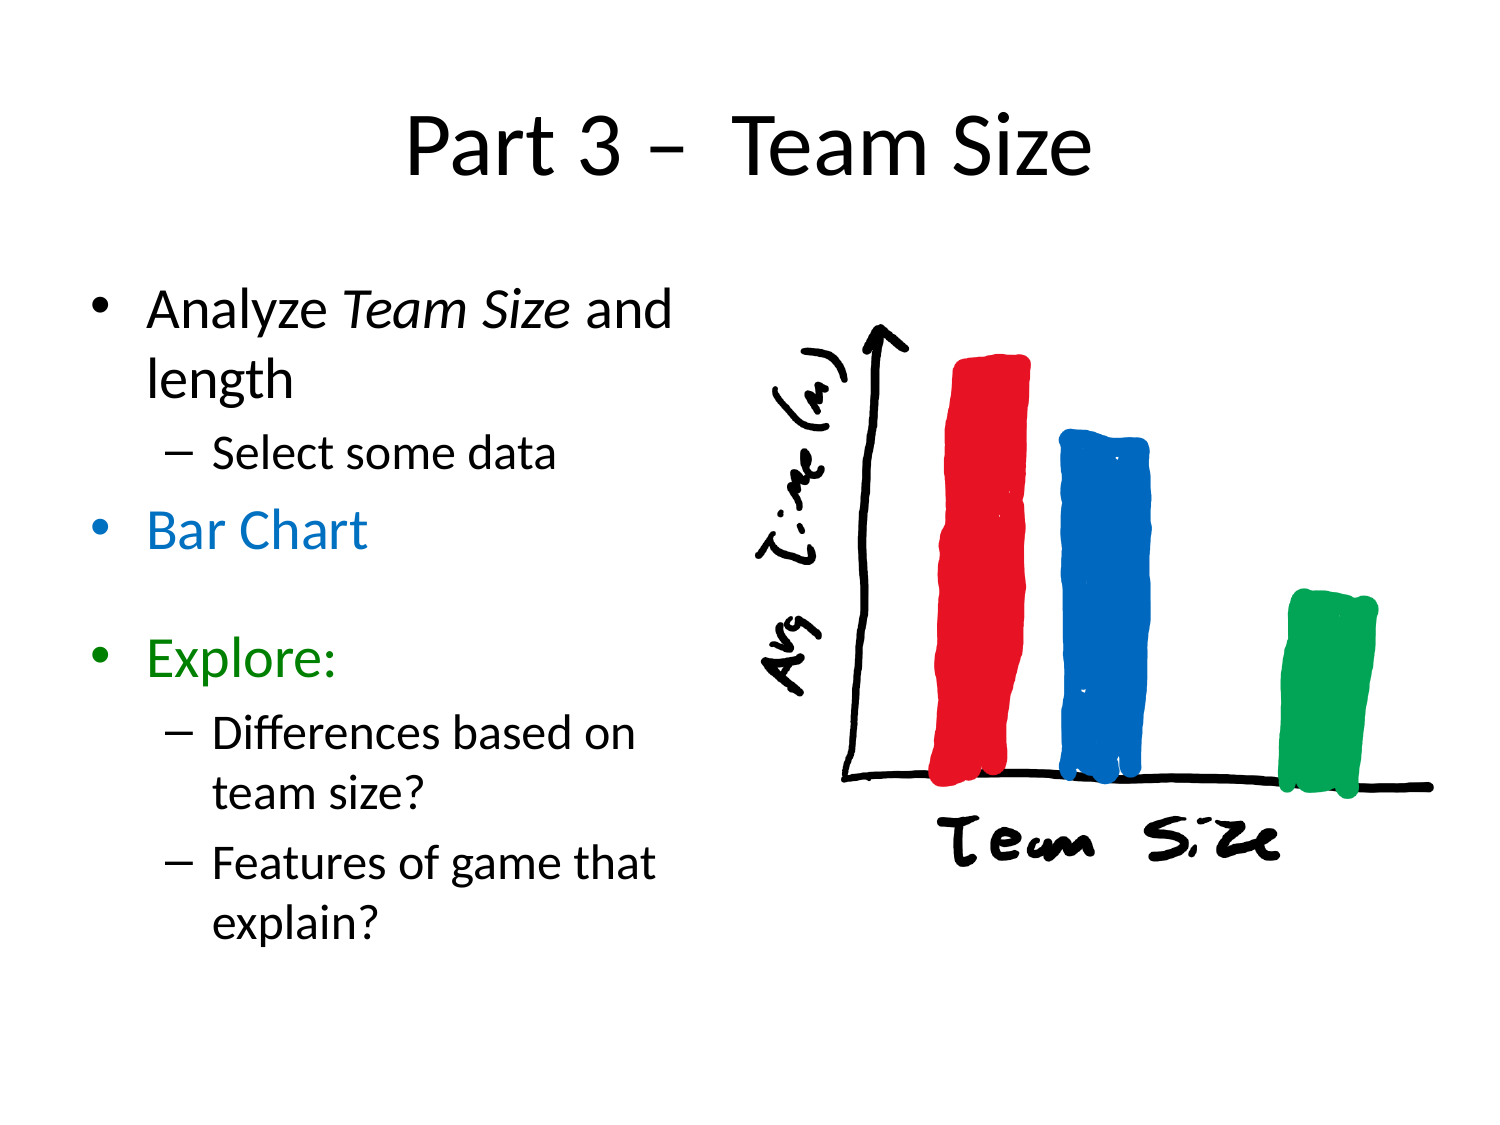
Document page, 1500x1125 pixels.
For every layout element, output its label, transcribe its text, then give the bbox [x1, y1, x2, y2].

title Part 3 – Team Size [75, 45, 1425, 233]
text_box Explore: Differences based on team size? Features of game that explain? [74, 611, 738, 1030]
picture [724, 299, 1473, 908]
list Analyze Team Size and length Select some data Bar Chart [75, 262, 738, 611]
